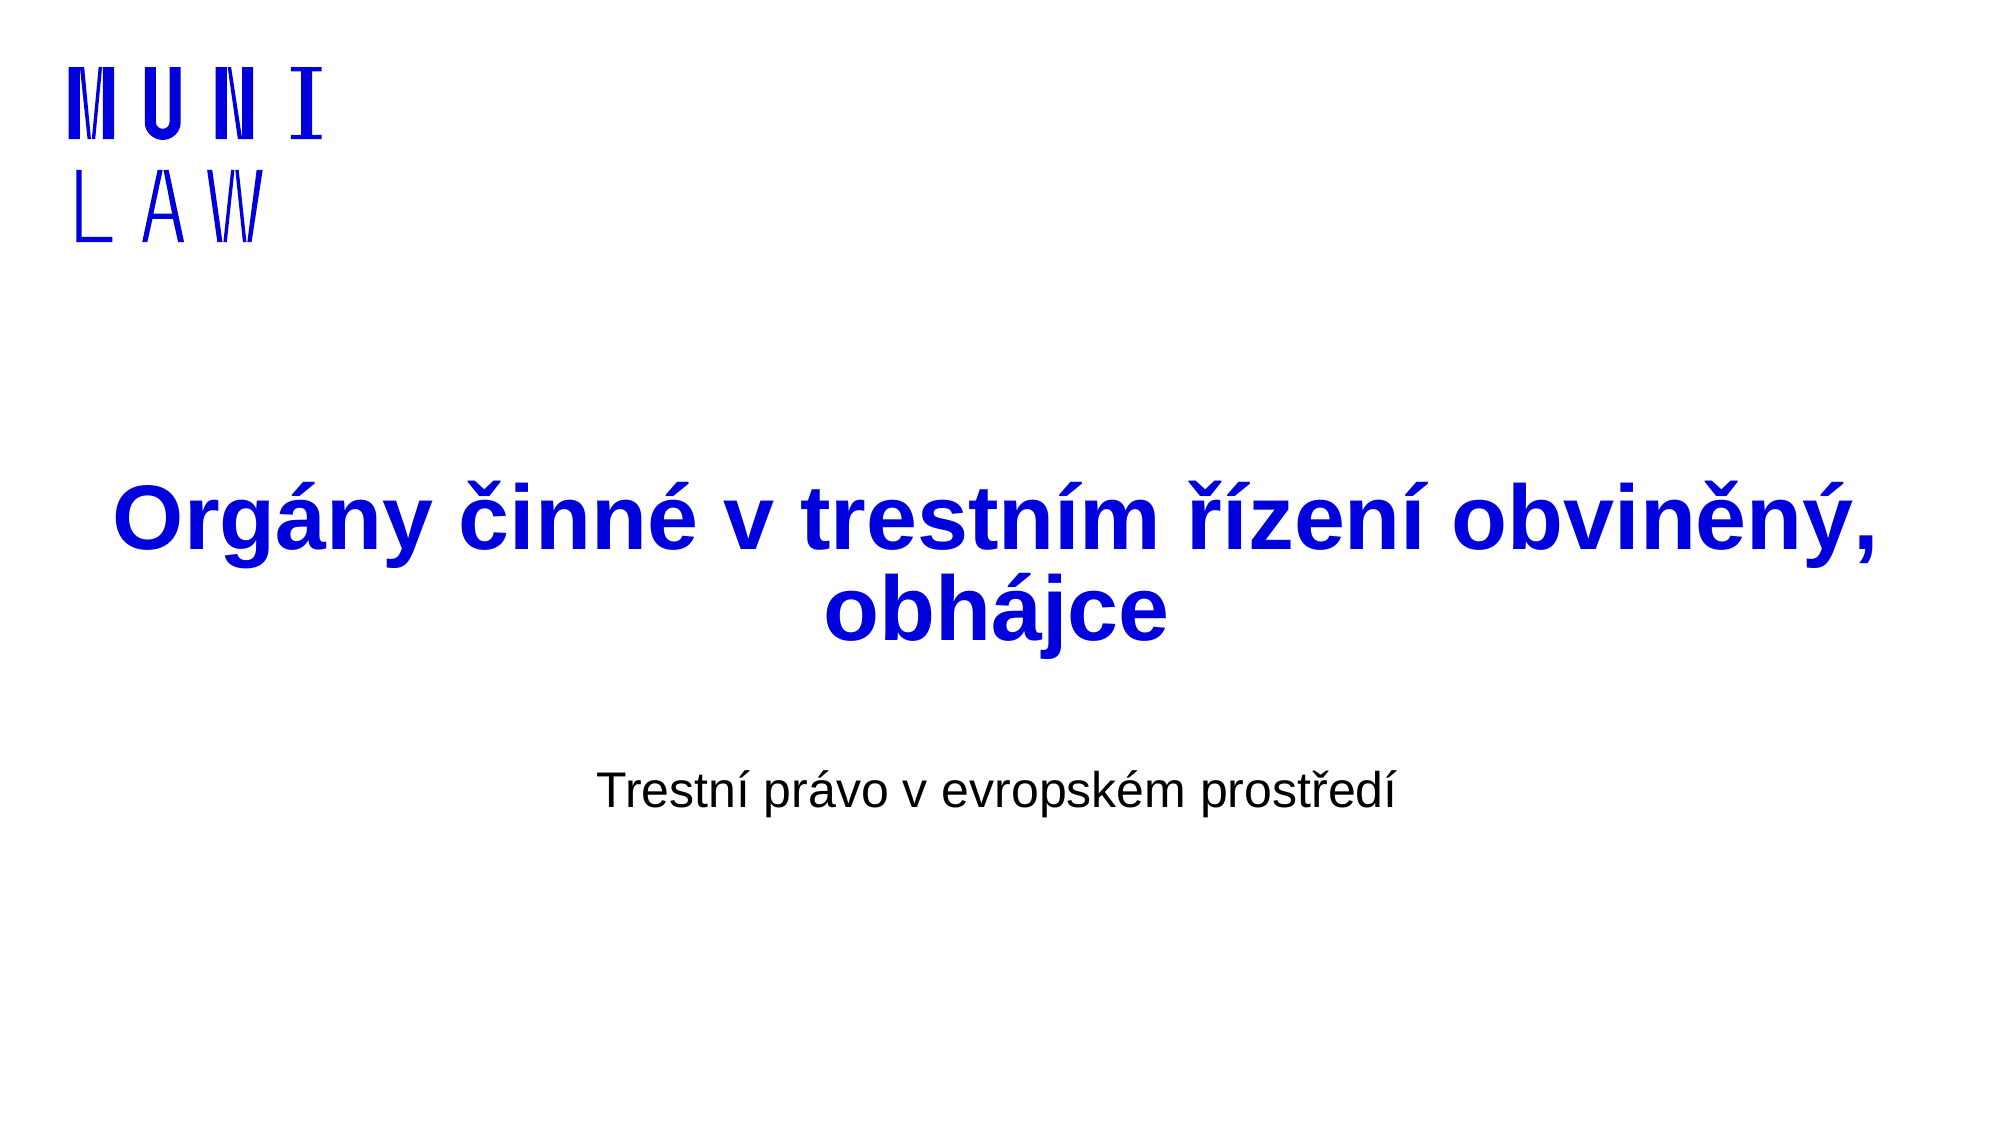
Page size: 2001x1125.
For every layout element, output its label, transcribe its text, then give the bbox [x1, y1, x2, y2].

subtitle Trestní právo v evropském prostředí [65, 757, 1930, 873]
title Orgány činné v trestním řízení obviněný, obhájce [65, 475, 1930, 668]
